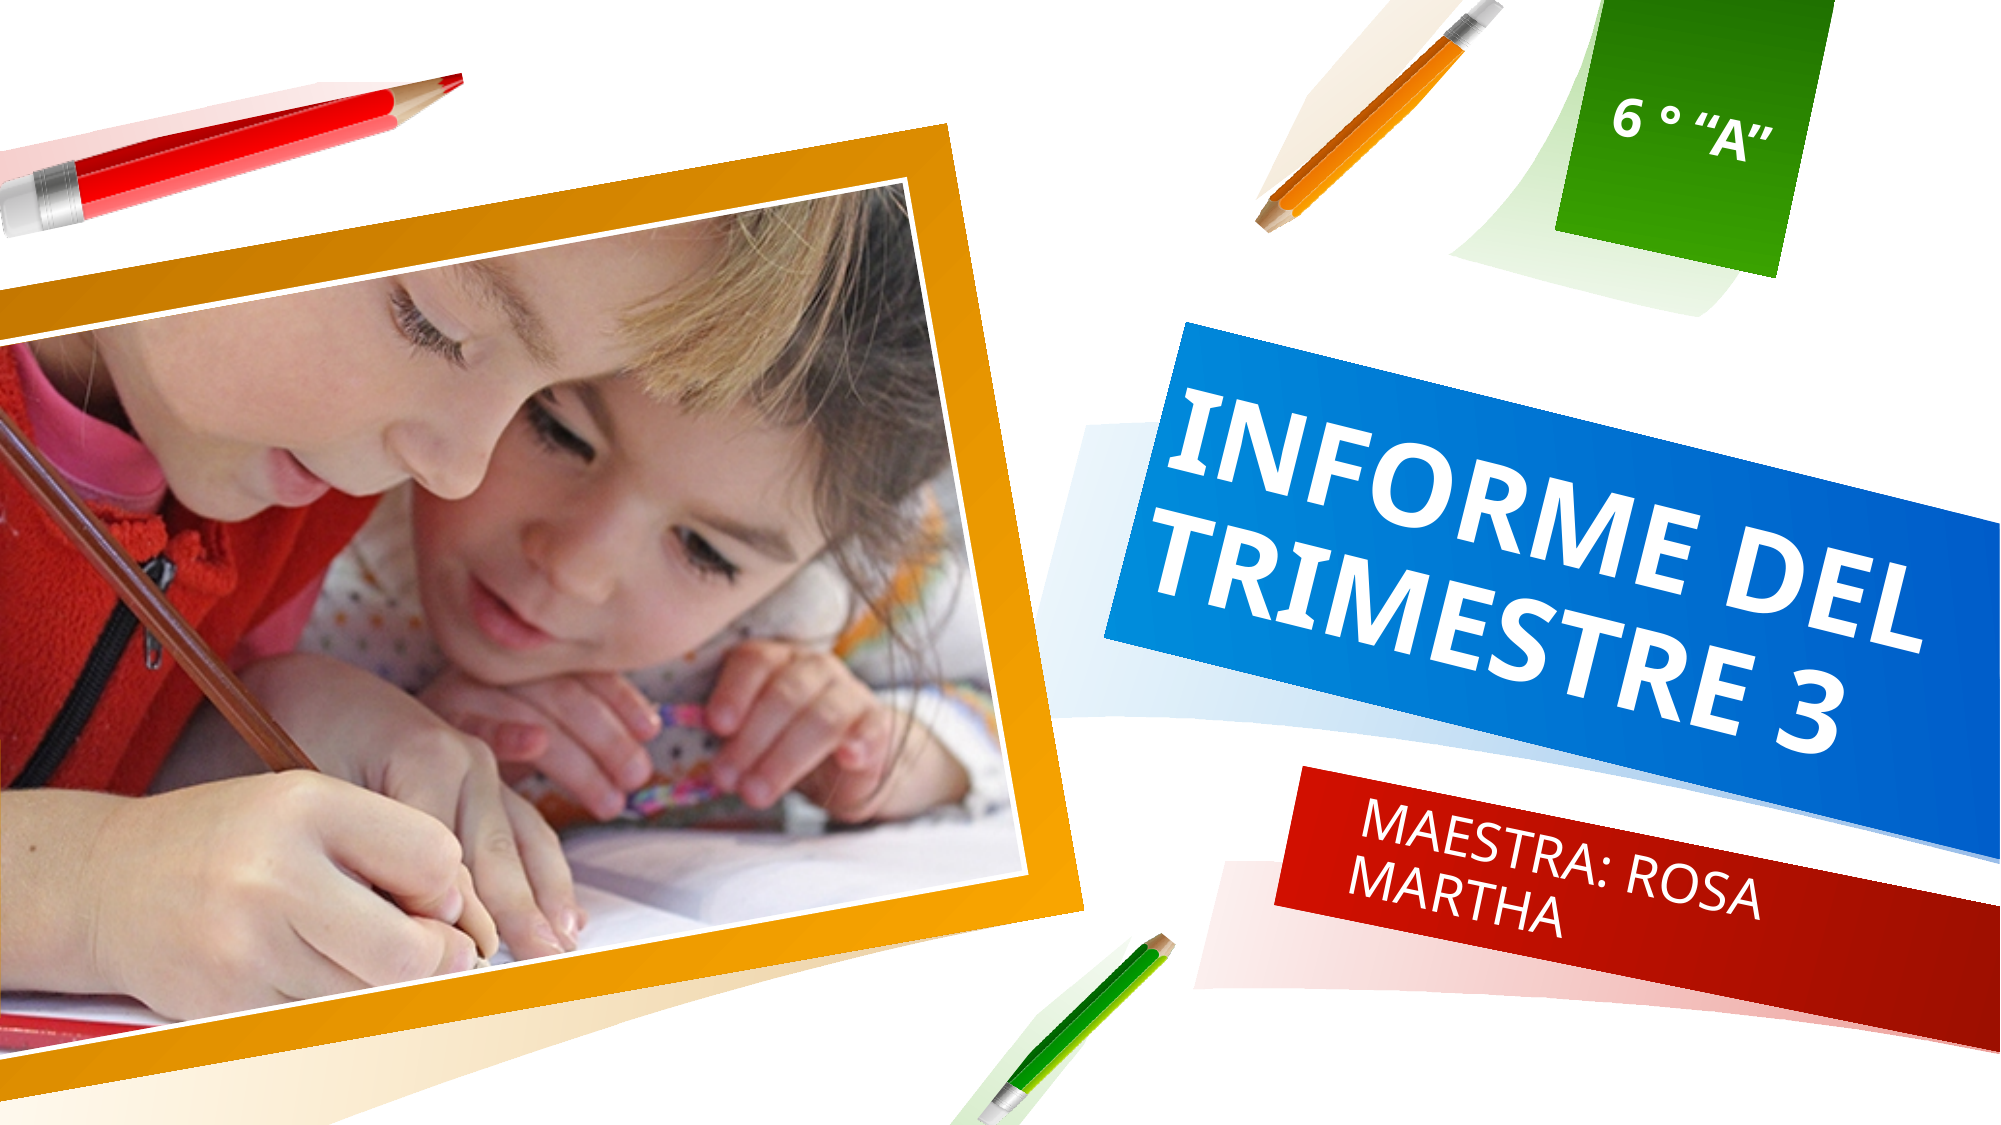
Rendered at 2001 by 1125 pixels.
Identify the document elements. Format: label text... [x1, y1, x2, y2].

title INFORME DEL TRIMESTRE 3 [1107, 341, 2000, 855]
picture [972, 915, 1193, 1125]
picture [0, 72, 1023, 1055]
subtitle MAESTRA: ROSA MARTHA [1325, 775, 1991, 1049]
picture [1237, 0, 1511, 251]
list 6 ° “A” [1564, 73, 1811, 227]
